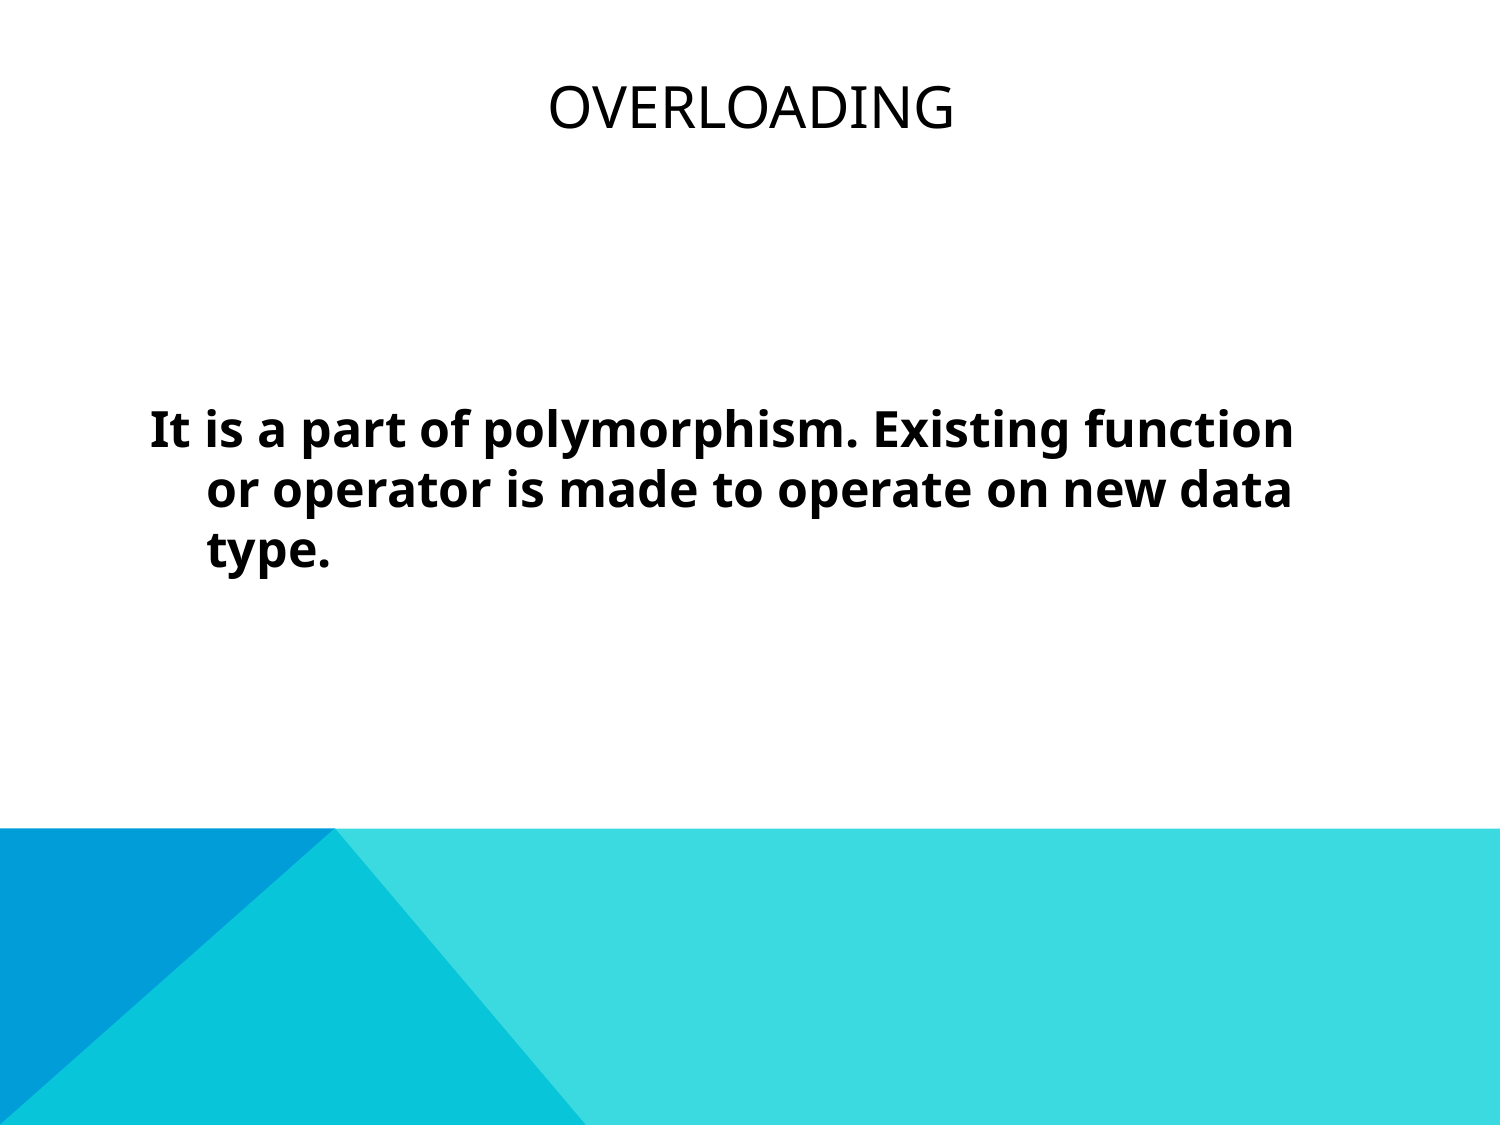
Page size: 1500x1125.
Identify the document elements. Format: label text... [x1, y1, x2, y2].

list It is a part of polymorphism. Existing function or operator is made to operate on new data type. [135, 180, 1369, 768]
title Overloading [135, 60, 1369, 150]
